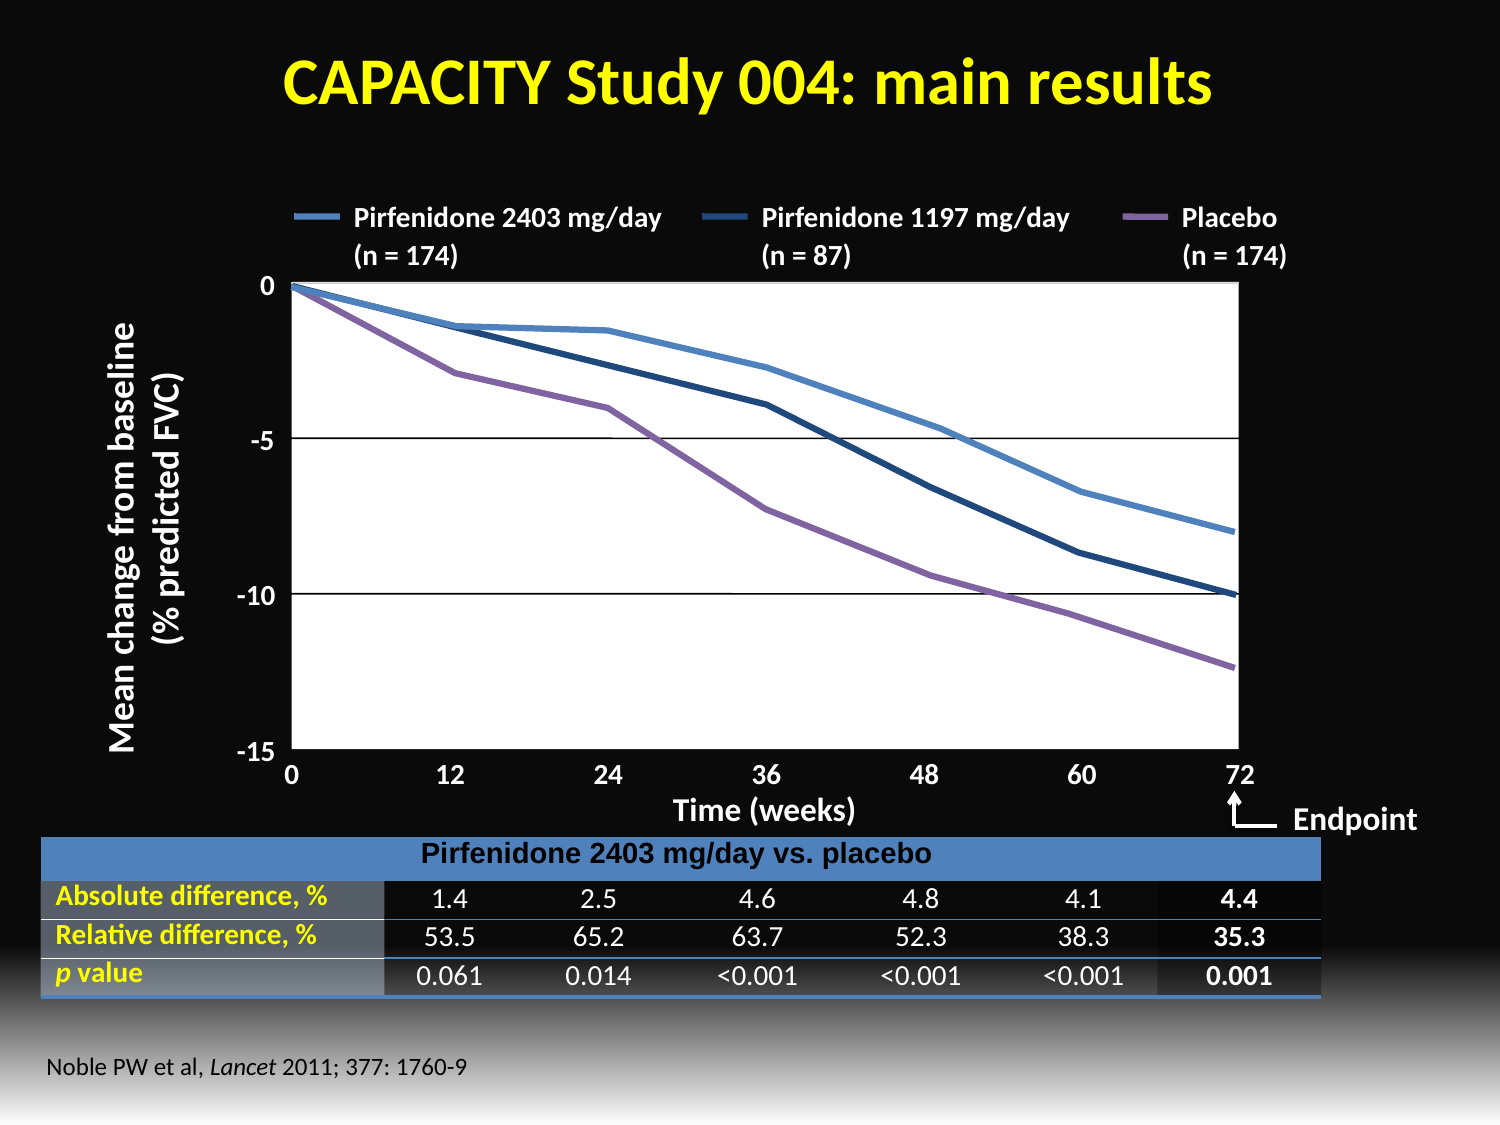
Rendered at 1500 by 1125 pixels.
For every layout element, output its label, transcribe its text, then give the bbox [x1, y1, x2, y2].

text_box Noble PW et al, Lancet 2011; 377: 1760-9 [31, 1043, 489, 1089]
table_cell Absolute difference, % [41, 881, 384, 919]
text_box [295, 282, 1240, 750]
table_cell 35.3 [1157, 920, 1321, 957]
table_cell 4.6 [683, 881, 832, 919]
table_cell 0.001 [1157, 959, 1321, 995]
table_cell <0.001 [683, 959, 832, 995]
table_header Pirfenidone 2403 mg/day vs. placebo [41, 837, 1321, 881]
table_cell 4.1 [1010, 881, 1157, 919]
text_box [1234, 789, 1435, 846]
table_cell 0.061 [384, 959, 515, 995]
table_cell 2.5 [515, 881, 683, 919]
table_cell 38.3 [1010, 920, 1157, 957]
table_cell 63.7 [683, 920, 832, 957]
text_box (n = 87) [761, 236, 859, 272]
table_cell 4.8 [832, 881, 1010, 919]
text_box Placebo [1181, 198, 1285, 234]
table_cell 4.4 [1157, 881, 1321, 919]
table_cell Relative difference, % [41, 920, 384, 958]
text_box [268, 747, 1271, 799]
table_cell 1.4 [384, 881, 515, 919]
table_cell p value [41, 959, 384, 995]
text_box (n = 174) [1181, 236, 1295, 272]
table_cell 52.3 [832, 920, 1010, 957]
table_cell <0.001 [1010, 959, 1157, 995]
text_box Mean change from baseline (% predicted FVC) [96, 261, 187, 757]
text_box (n = 174) [353, 236, 466, 272]
table_cell 0.014 [515, 959, 683, 995]
table_cell <0.001 [832, 959, 1010, 995]
text_box Pirfenidone 2403 mg/day [354, 198, 663, 234]
table_cell 53.5 [384, 920, 515, 957]
text_box Pirfenidone 1197 mg/day [761, 198, 1071, 234]
table_cell 65.2 [515, 920, 683, 957]
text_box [221, 258, 291, 775]
text_box CAPACITY Study 004: main results [109, 30, 1419, 138]
text_box Time (weeks) [657, 808, 872, 836]
